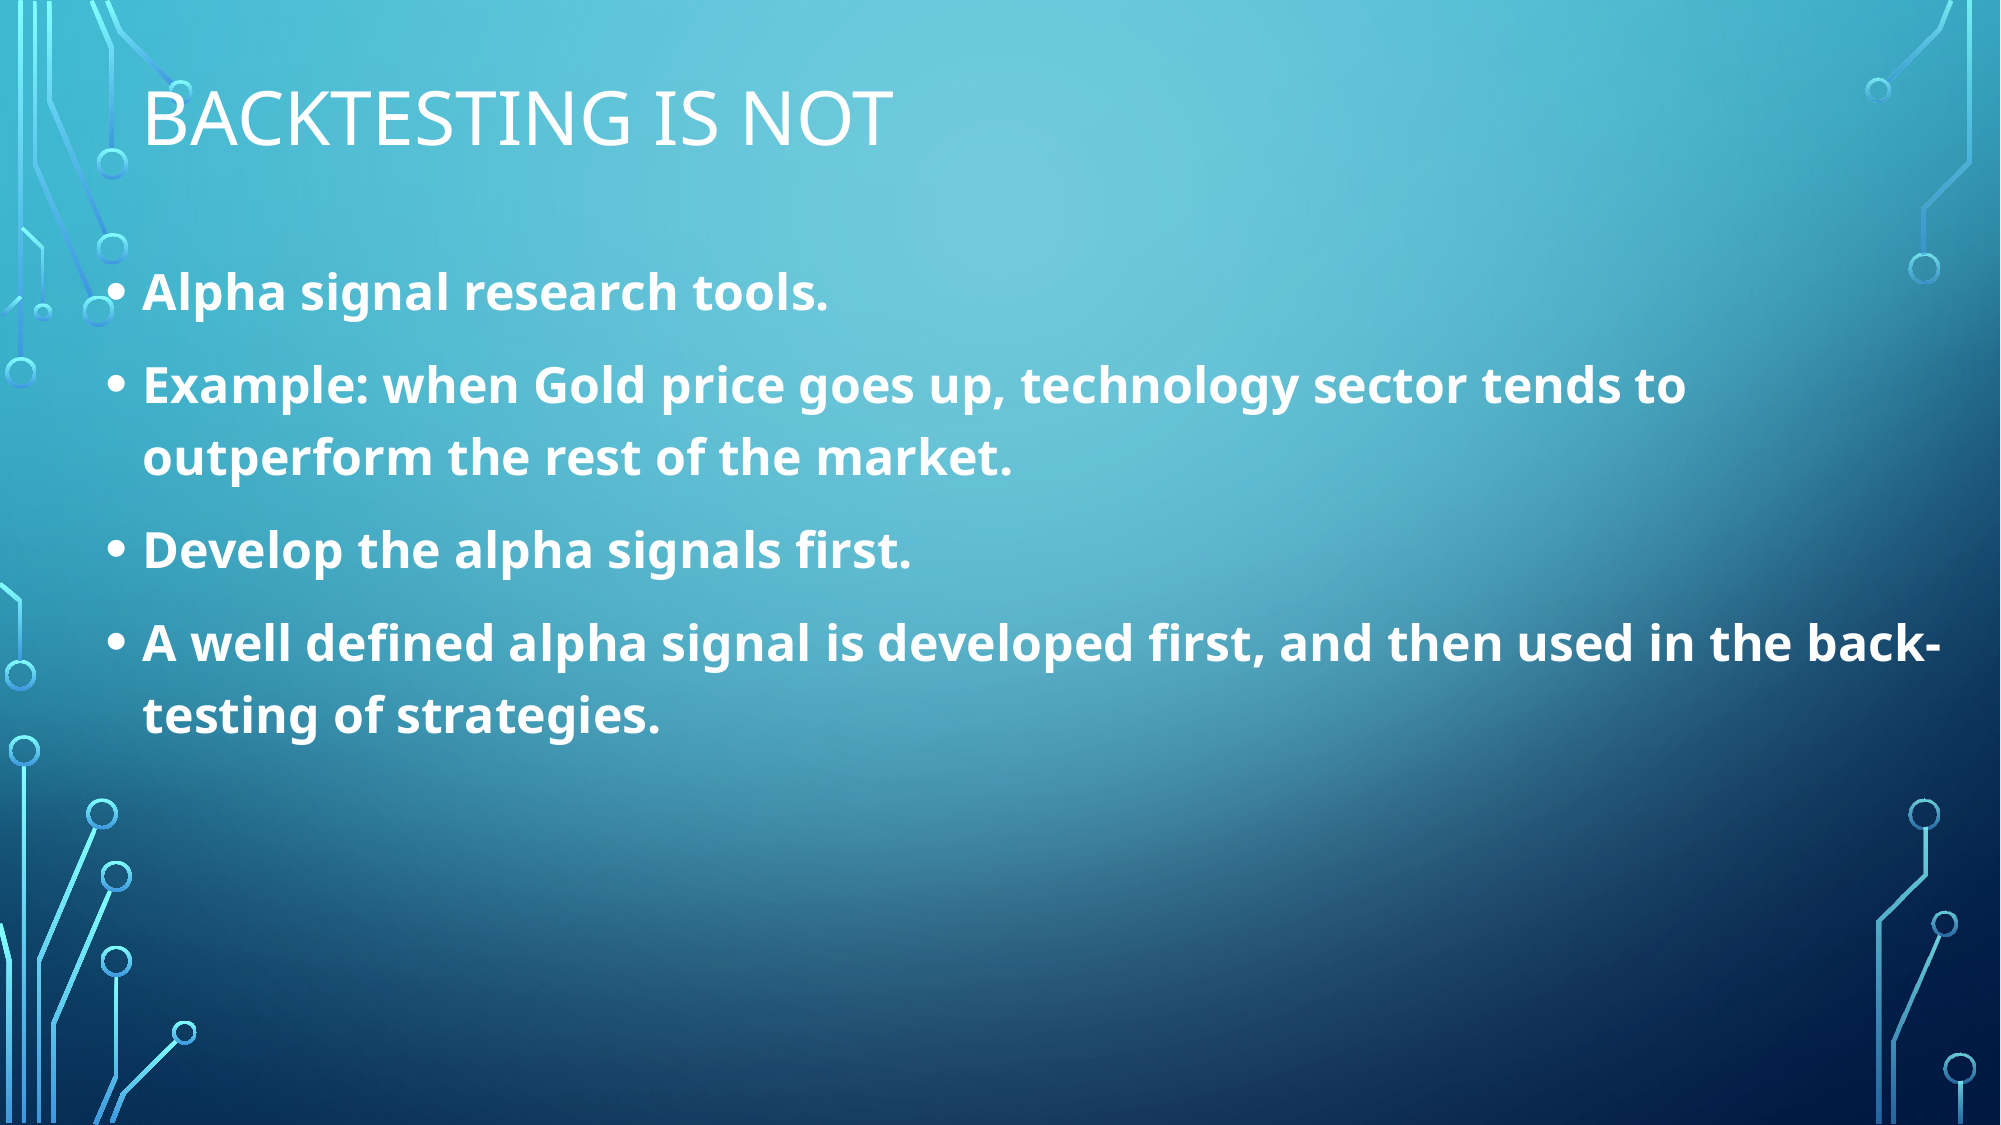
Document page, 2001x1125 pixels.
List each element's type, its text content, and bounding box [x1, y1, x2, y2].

list Alpha signal research tools. Example: when Gold price goes up, technology sector tends to outperform the rest of the market. Develop the alpha signals first. A well defined alpha signal is developed first, and then used in the back-testing of strategies. [90, 241, 1964, 1125]
title Backtesting is NOT [126, 12, 1852, 231]
